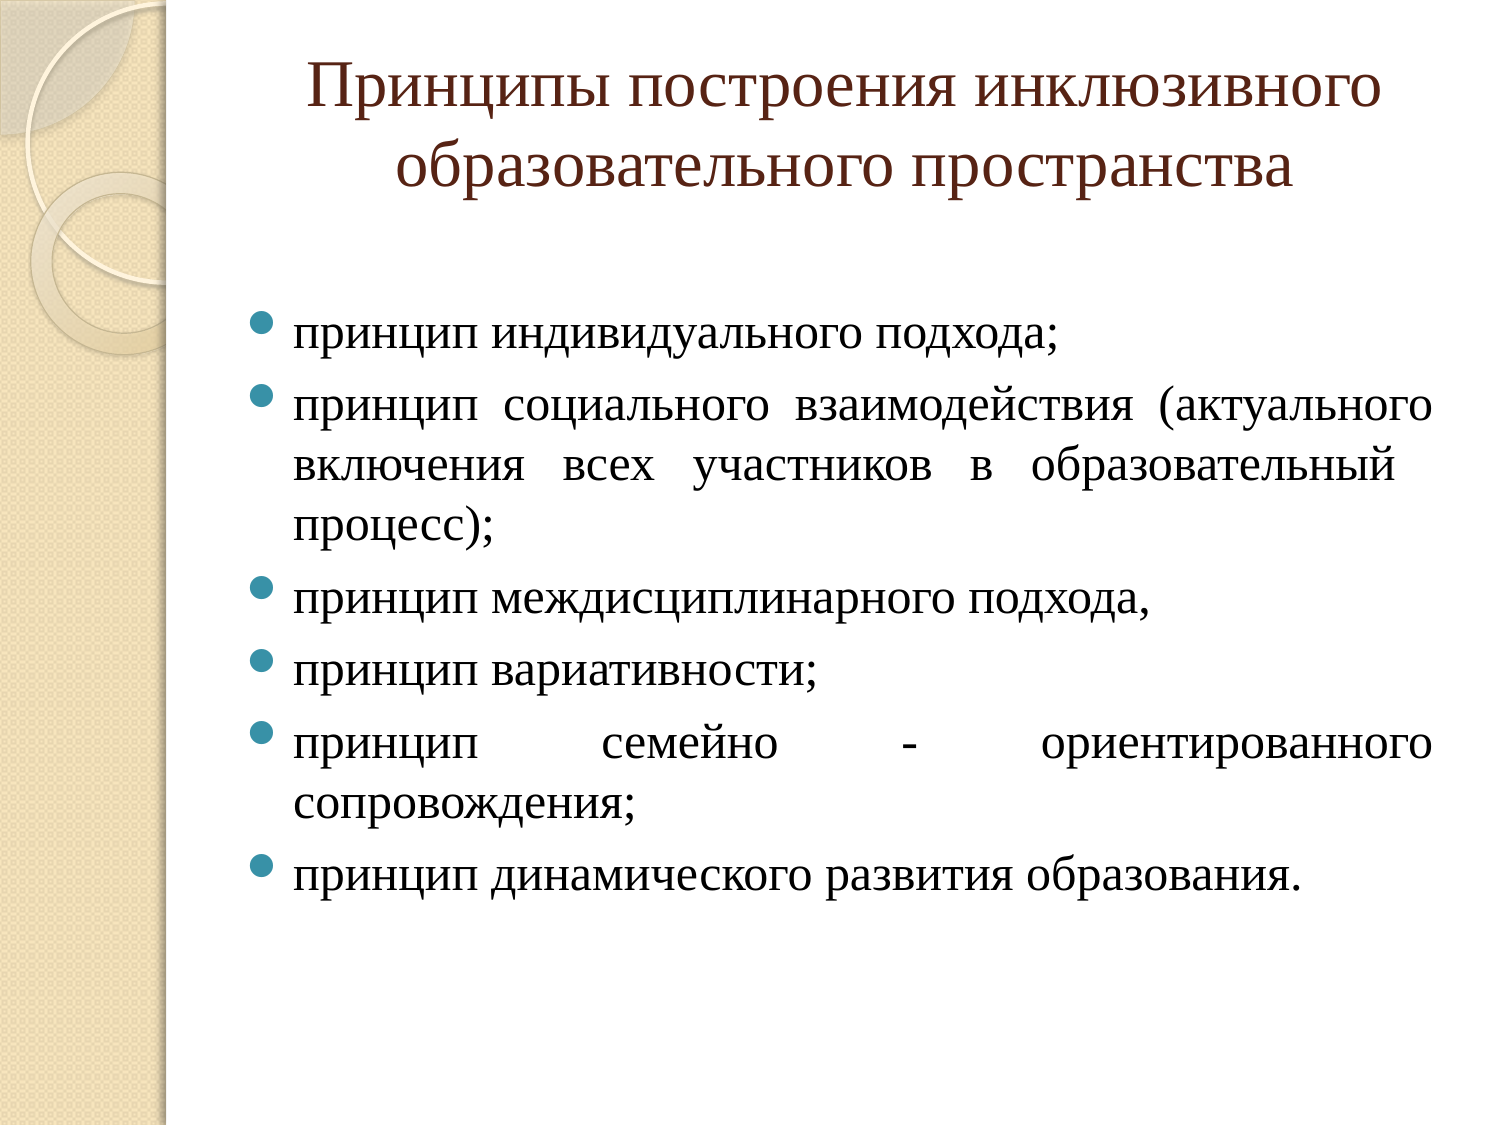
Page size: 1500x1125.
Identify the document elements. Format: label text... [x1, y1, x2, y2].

title Принципы построения инклюзивного образовательного пространства [230, 19, 1461, 220]
list принцип индивидуального подхода; принцип социального взаимодействия (актуального включения всех участников в образовательный процесс); принцип междисциплинарного подхода, принцип вариативности; принцип семейно - ориентированного сопровождения; принцип динамического развития образования. [218, 290, 1449, 1079]
